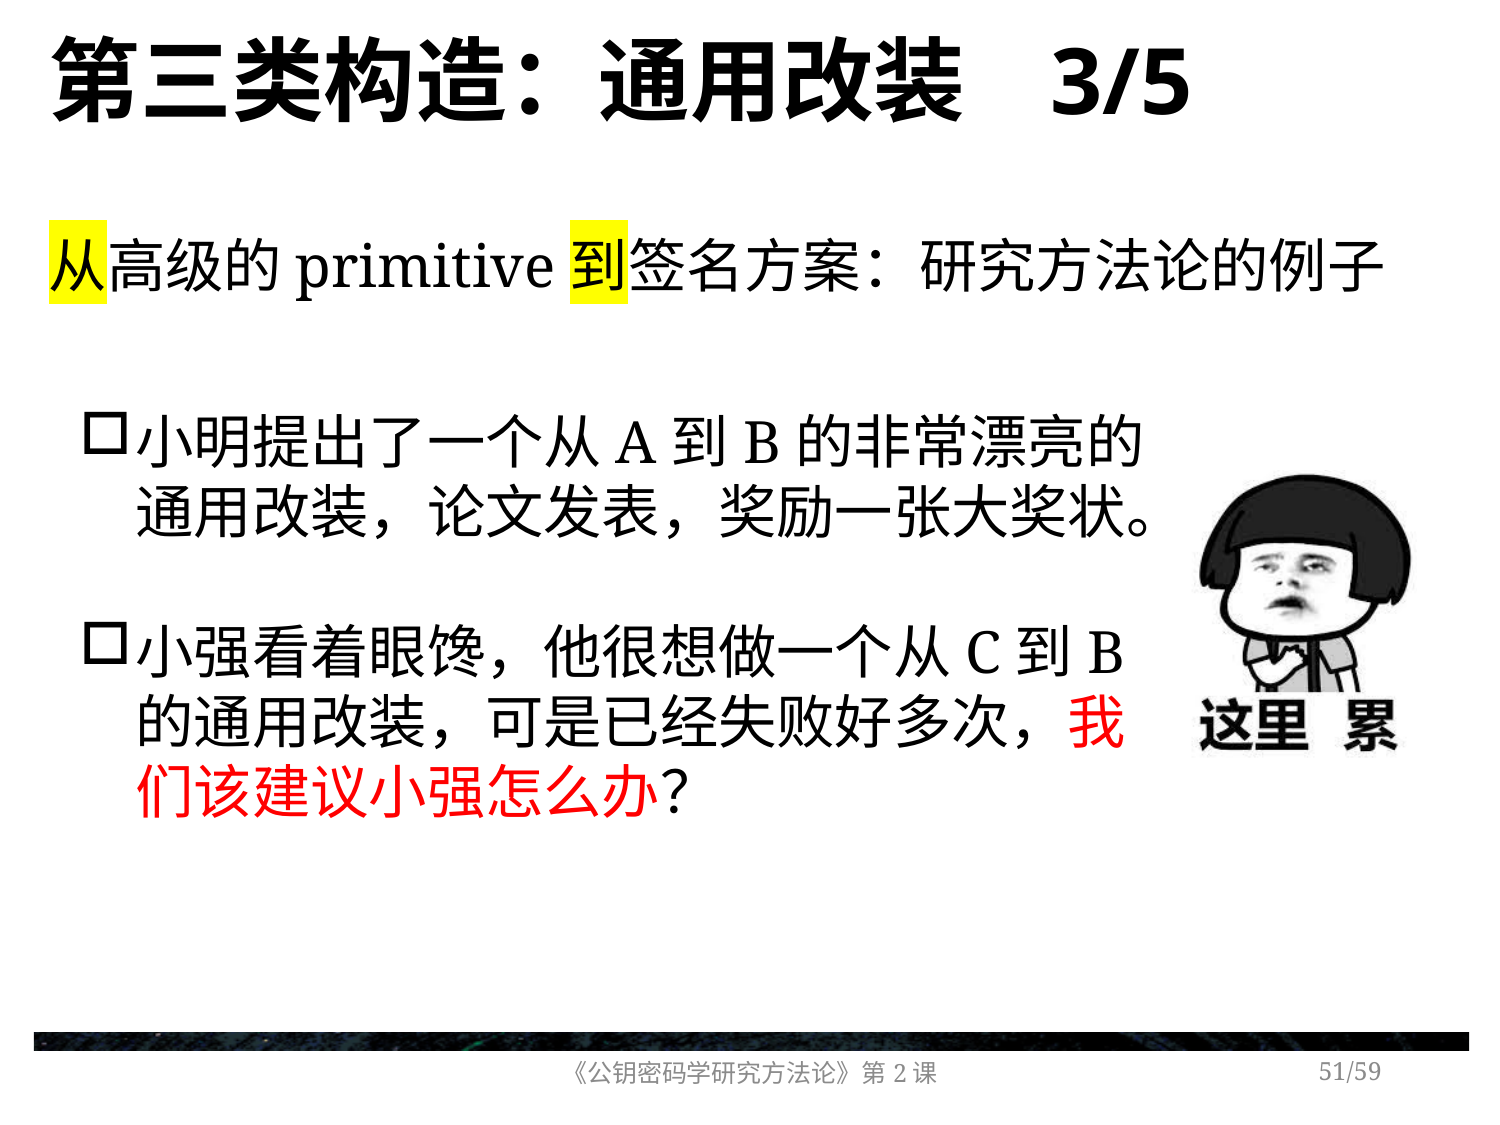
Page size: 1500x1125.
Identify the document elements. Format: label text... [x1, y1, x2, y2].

list 从高级的primitive到签名方案：研究方法论的例子 [33, 221, 1411, 360]
text_box 小明提出了一个从A到B的非常漂亮的通用改装，论文发表，奖励一张大奖状。 小强看着眼馋，他很想做一个从C到B的通用改装，可是已经失败好多次，我们该建议小强怎么办？ [64, 398, 1162, 933]
picture [1160, 470, 1450, 759]
slide_number /59 [1059, 1042, 1397, 1103]
picture [33, 1032, 1470, 1051]
title 第三类构造：通用改装 3/5 [33, 27, 1470, 166]
footer 《公钥密码学研究方法论》第2课 [496, 1042, 1004, 1103]
